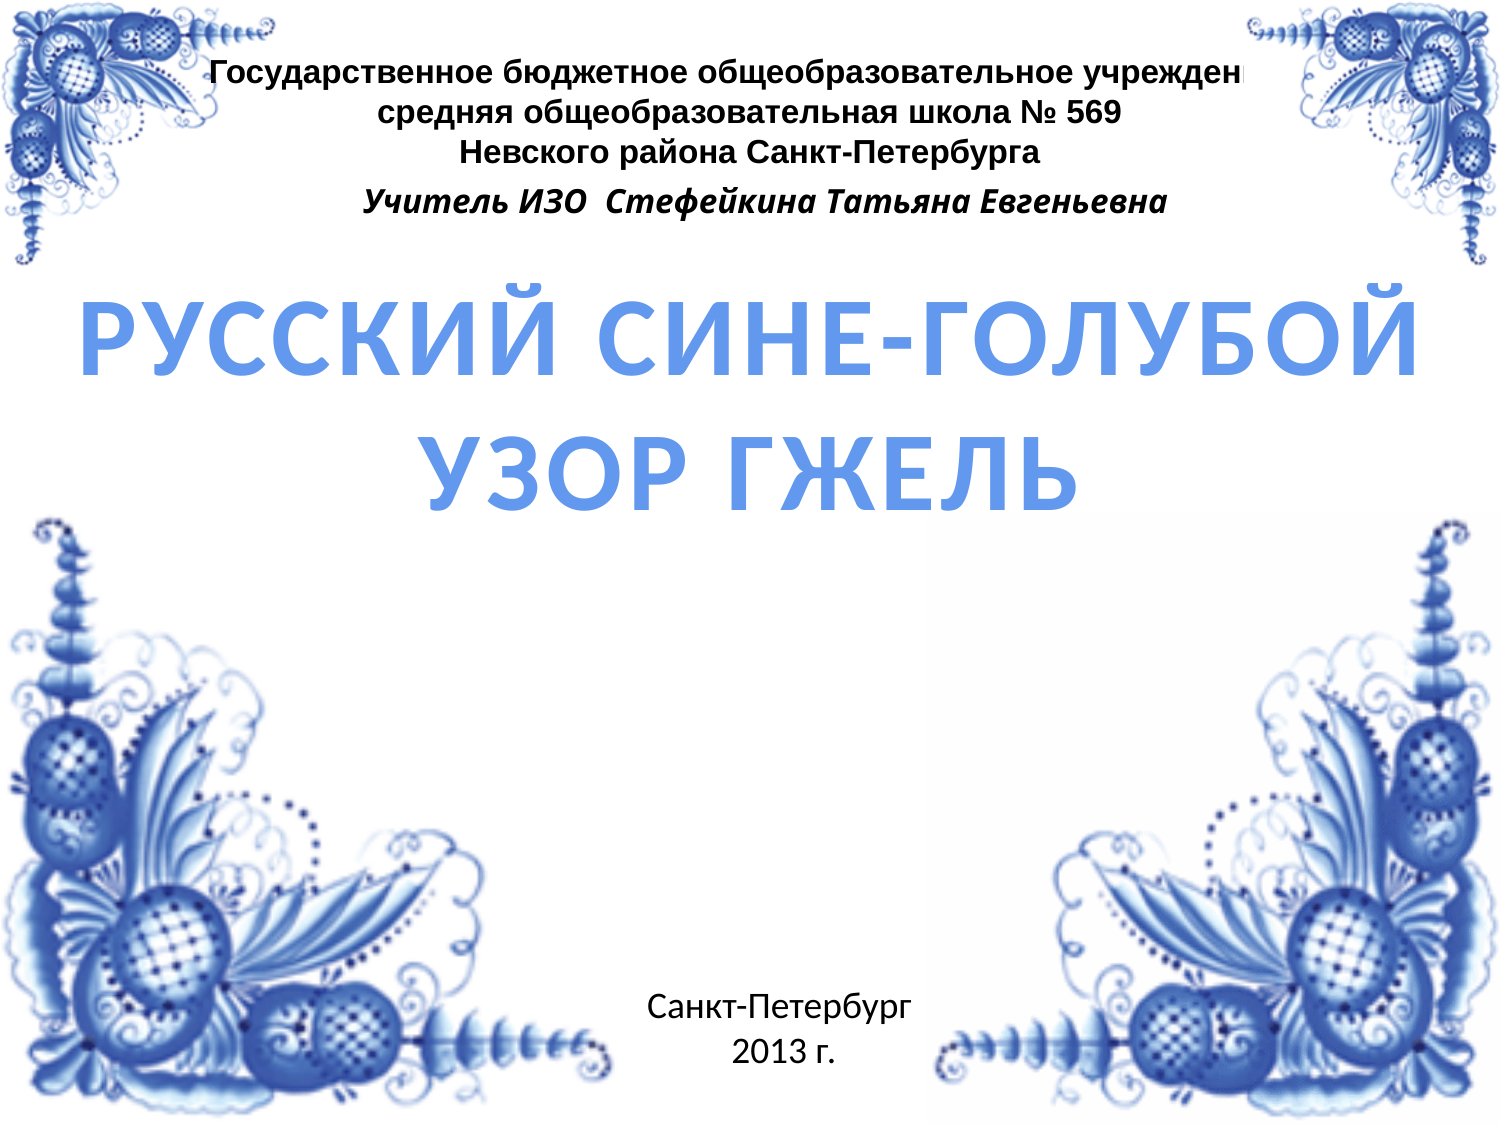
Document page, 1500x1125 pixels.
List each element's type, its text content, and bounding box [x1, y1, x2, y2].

picture [926, 513, 1500, 1125]
picture [0, 513, 621, 1125]
picture [0, 0, 279, 268]
text_box Государственное бюджетное общеобразовательное учреждение средняя общеобразовательная школа № 569 Невского района Санкт-Петербурга [282, 42, 1239, 178]
text_box Санкт-Петербург 2013 г. [625, 928, 921, 1079]
text_box Учитель ИЗО Стефейкина Татьяна Евгеньевна [348, 172, 1247, 764]
text_box РУССКИЙ СИНЕ-ГОЛУБОЙ УЗОР ГЖЕЛЬ [1247, 276, 1449, 511]
picture [1244, 0, 1500, 268]
text_box РУССКИЙ СИНЕ-ГОЛУБОЙ УЗОР ГЖЕЛЬ [51, 255, 348, 511]
